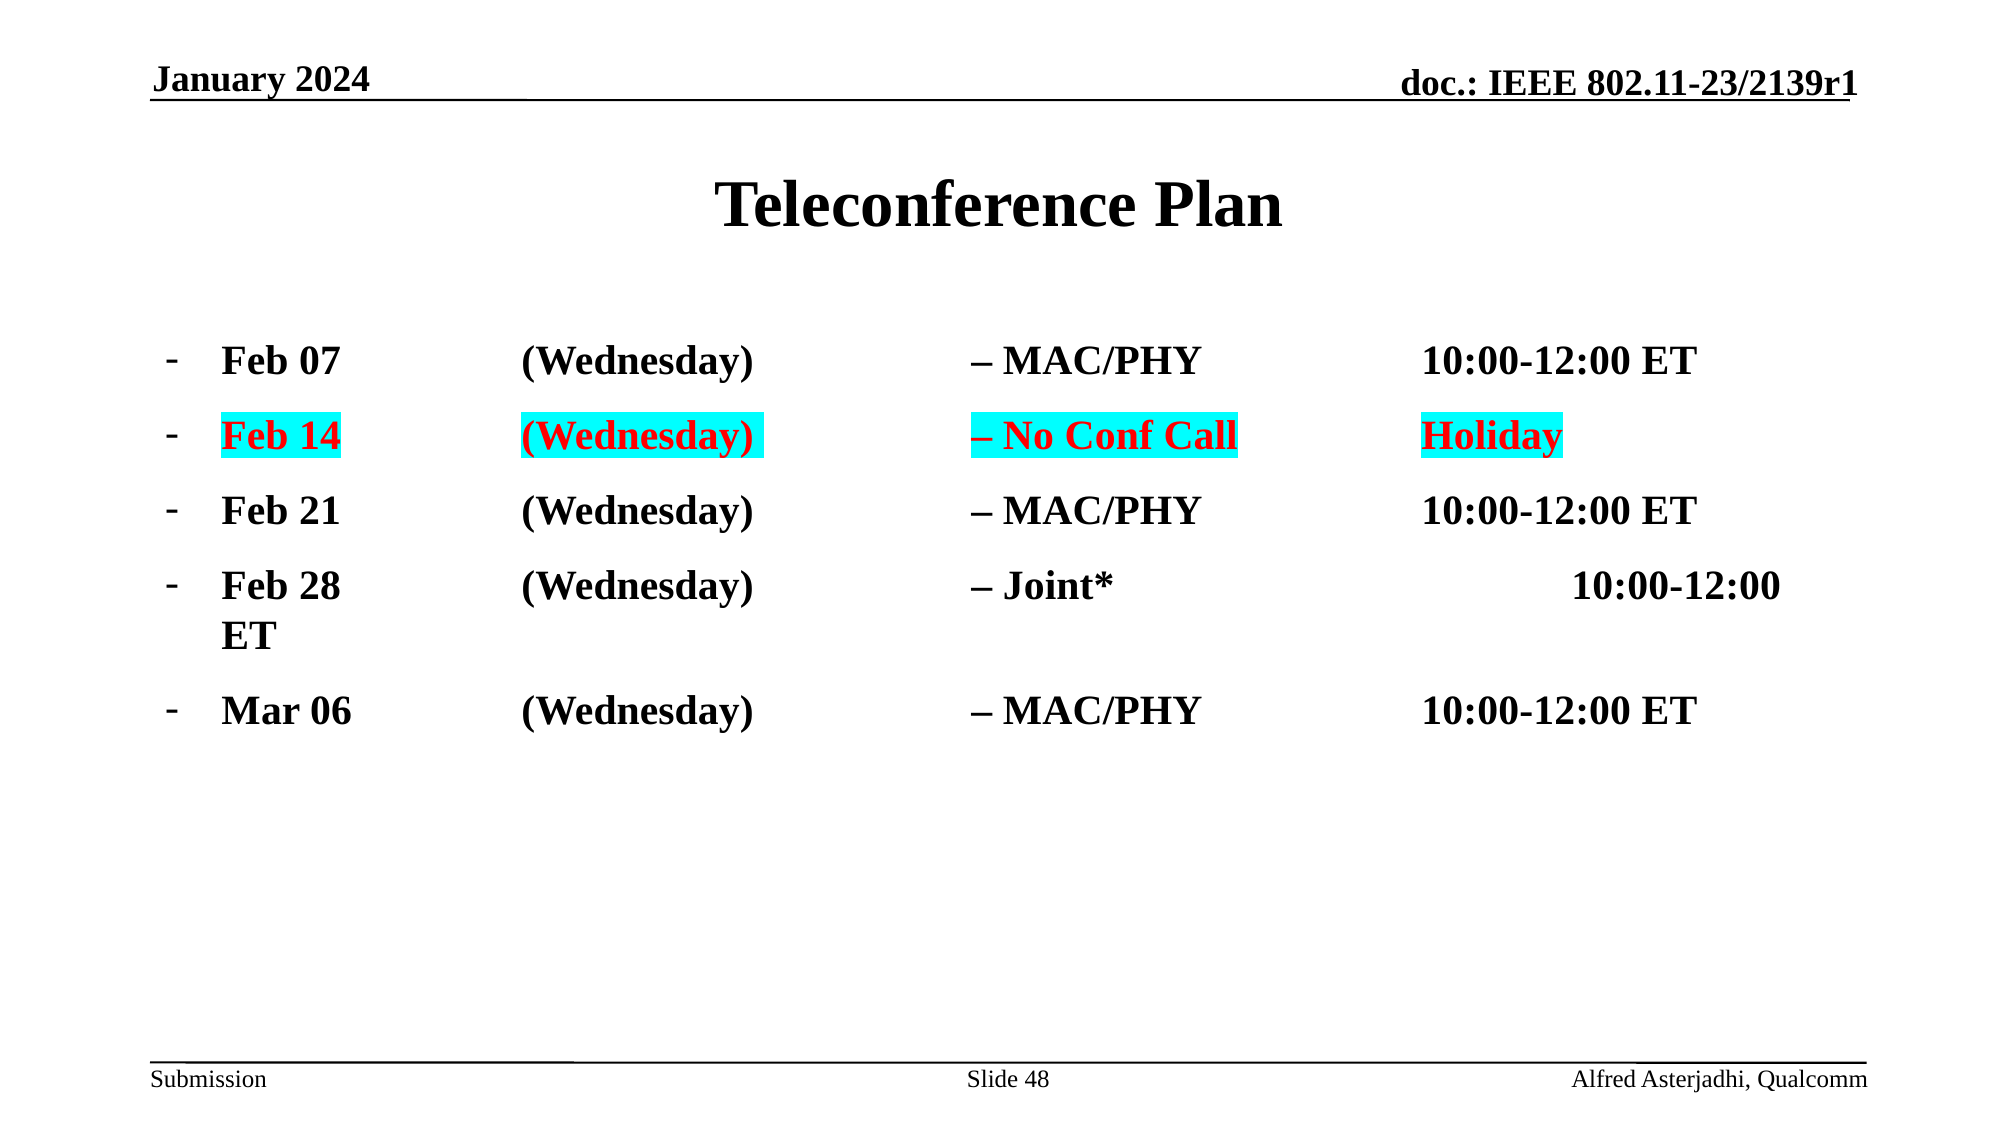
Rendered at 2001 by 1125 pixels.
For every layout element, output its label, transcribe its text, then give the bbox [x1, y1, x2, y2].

slide_number Slide 48 [950, 1061, 1067, 1123]
list Feb 07 (Wednesday) – MAC/PHY 10:00-12:00 ET Feb 14 (Wednesday) – No Conf Call Holiday Feb 21 (Wednesday) – MAC/PHY 10:00-12:00 ET Feb 28 (Wednesday) – Joint* 10:00-12:00 ET Mar 06 (Wednesday) – MAC/PHY 10:00-12:00 ET [149, 324, 1850, 1000]
footer Alfred Asterjadhi, Qualcomm [1171, 1061, 1869, 1093]
title Teleconference Plan [149, 112, 1850, 288]
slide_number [152, 54, 563, 100]
